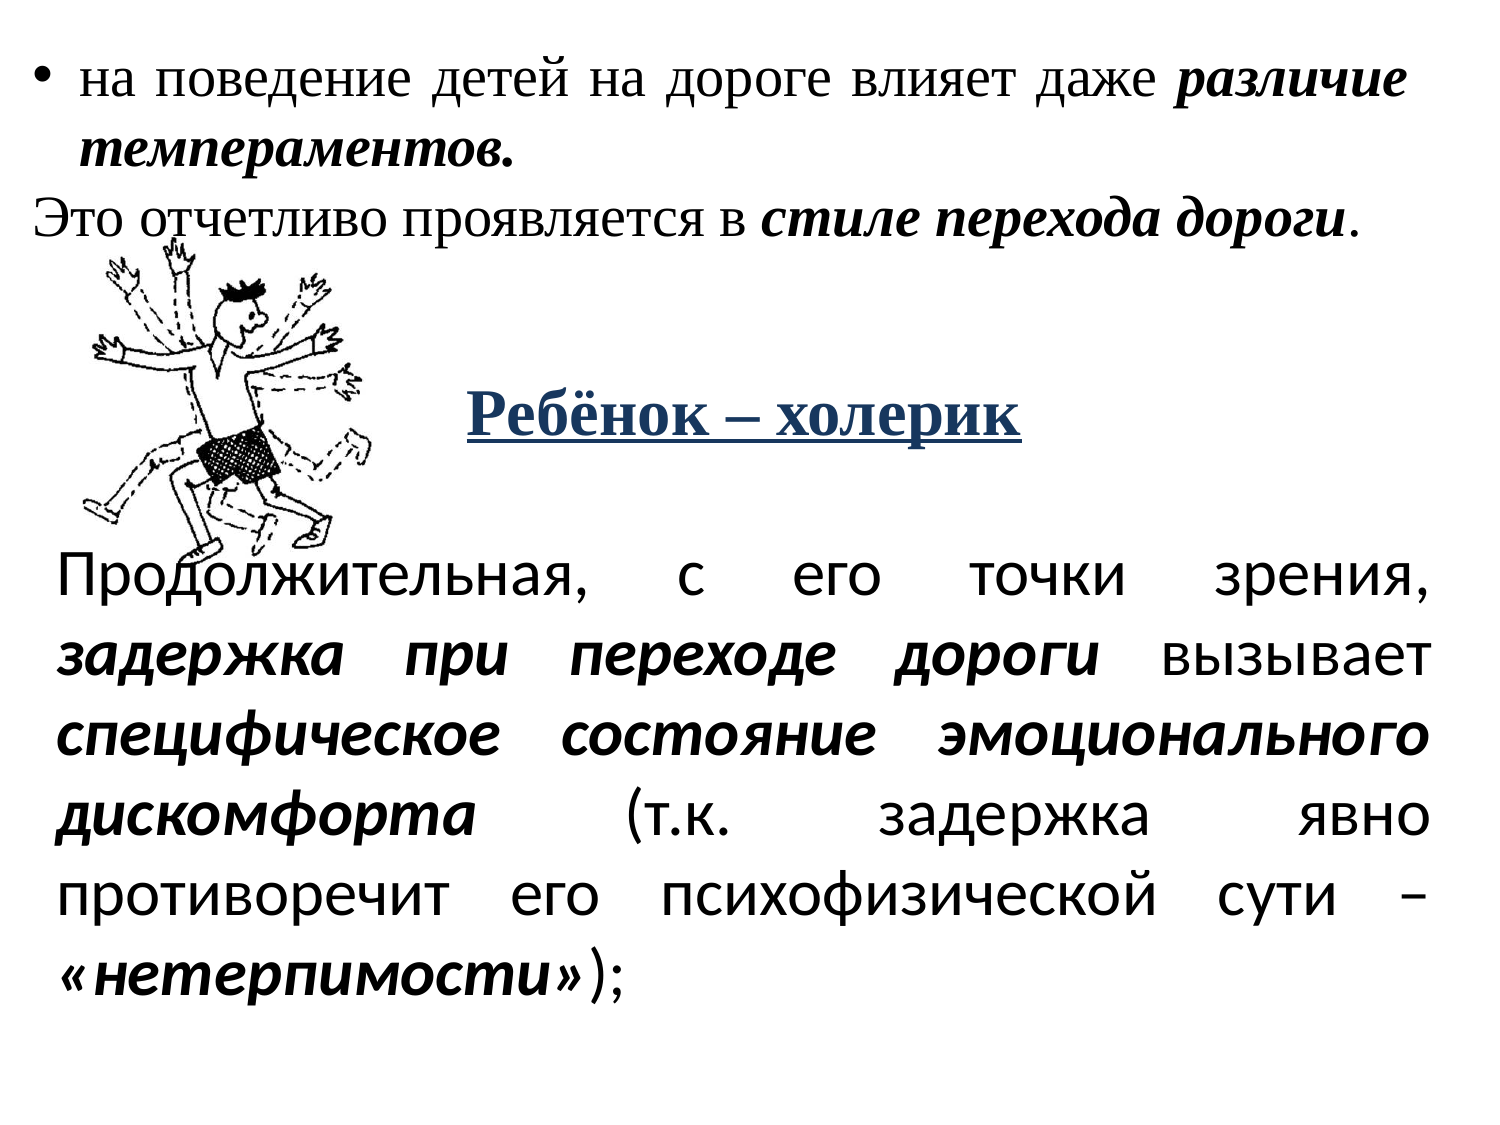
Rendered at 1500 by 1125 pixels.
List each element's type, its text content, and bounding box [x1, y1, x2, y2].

text_box на поведение детей на дороге влияет даже различие темпераментов. Это отчетливо проявляется в стиле перехода дороги. [17, 30, 1424, 256]
text_box Ребёнок – холерик Продолжительная, с его точки зрения, задержка при переходе дороги вызывает специфическое состояние эмоционального дискомфорта (т.к. задержка явно противоречит его психофизической сути – «нетерпимости»); [41, 361, 1447, 1017]
picture [76, 231, 373, 568]
